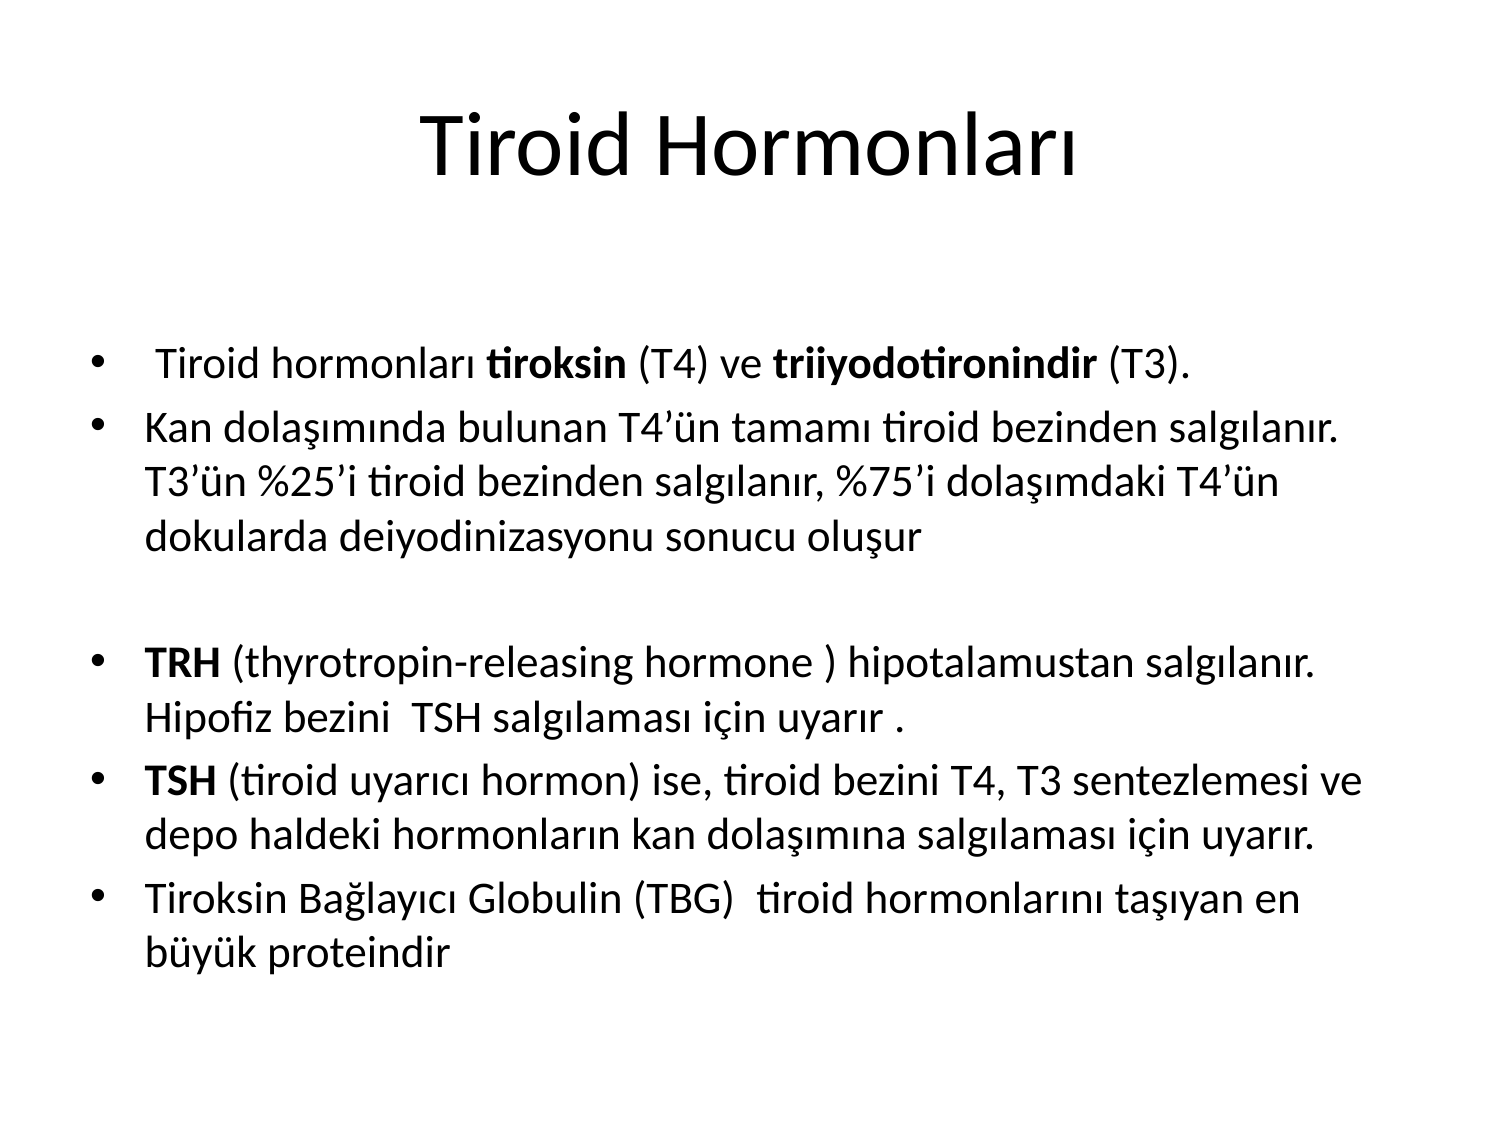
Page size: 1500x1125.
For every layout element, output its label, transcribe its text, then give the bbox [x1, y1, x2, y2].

list Tiroid hormonları tiroksin (T4) ve triiyodotironindir (T3). Kan dolaşımında bulunan T4’ün tamamı tiroid bezinden salgılanır. T3’ün %25’i tiroid bezinden salgılanır, %75’i dolaşımdaki T4’ün dokularda deiyodinizasyonu sonucu oluşur TRH (thyrotropin-releasing hormone ) hipotalamustan salgılanır. Hipofiz bezini TSH salgılaması için uyarır . TSH (tiroid uyarıcı hormon) ise, tiroid bezini T4, T3 sentezlemesi ve depo haldeki hormonların kan dolaşımına salgılaması için uyarır. Tiroksin Bağlayıcı Globulin (TBG) tiroid hormonlarını taşıyan en büyük proteindir [75, 262, 1425, 1005]
title Tiroid Hormonları [75, 45, 1425, 233]
